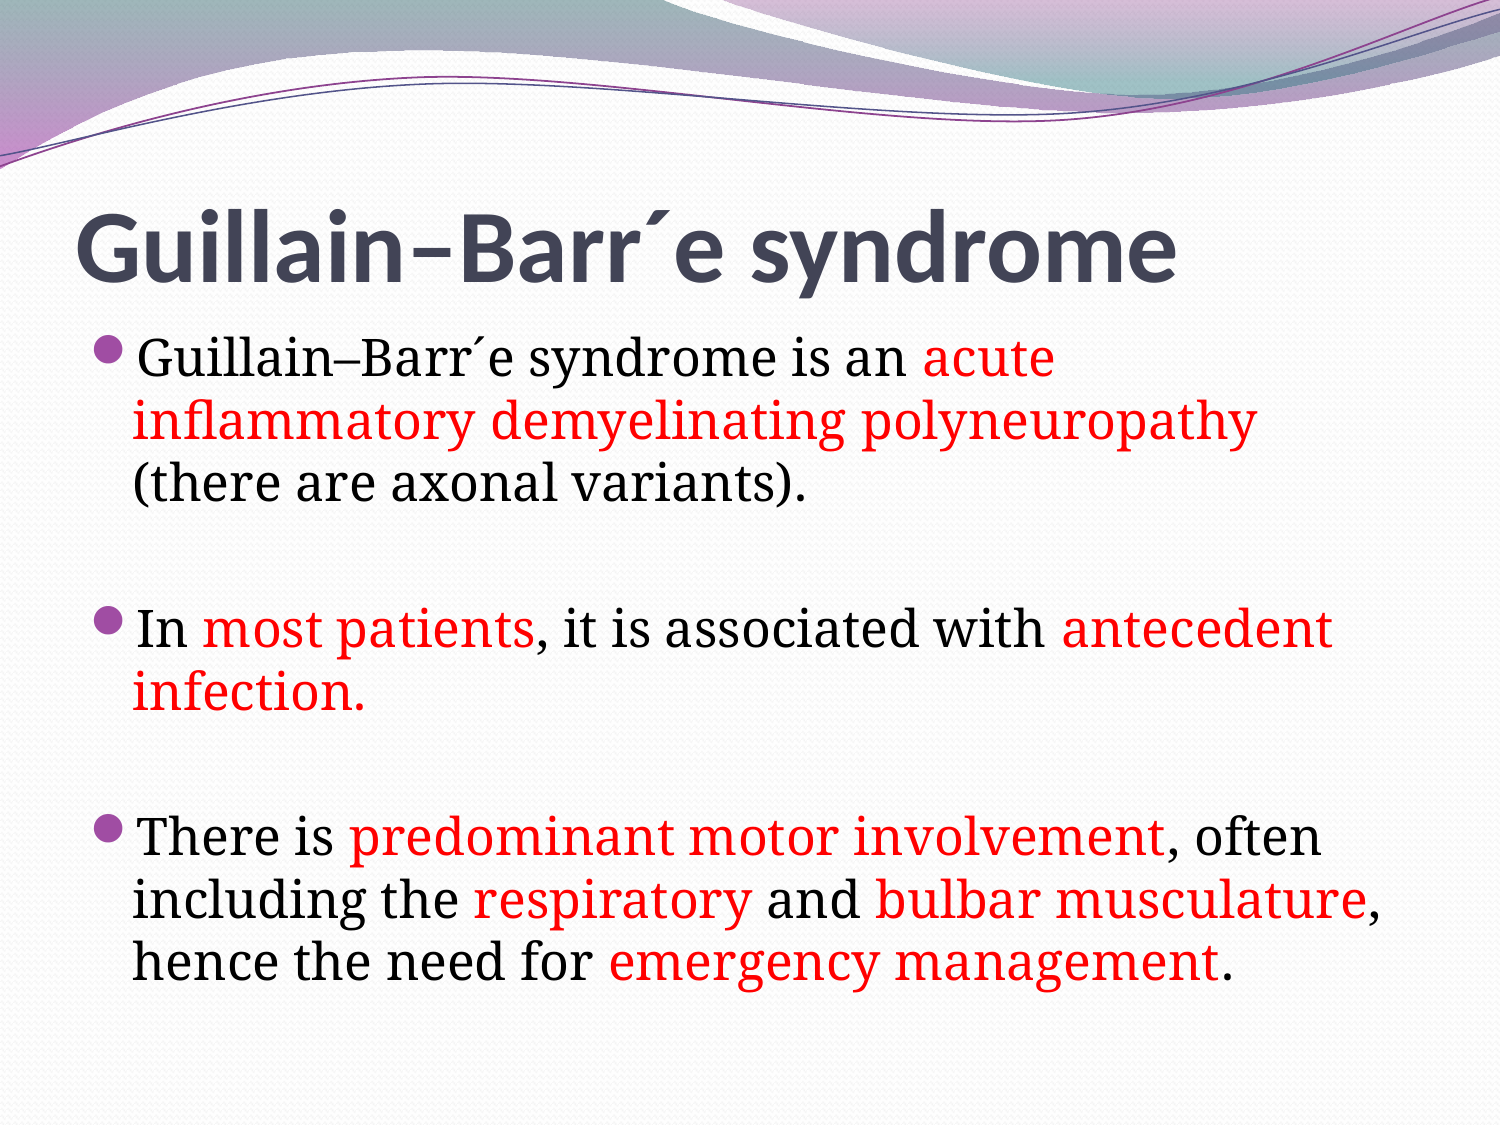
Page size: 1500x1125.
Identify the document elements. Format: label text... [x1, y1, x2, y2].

list Guillain–Barr´e syndrome is an acute inflammatory demyelinating polyneuropathy (there are axonal variants). In most patients, it is associated with antecedent infection. There is predominant motor involvement, often including the respiratory and bulbar musculature, hence the need for emergency management. [75, 317, 1425, 1038]
title Guillain–Barr´e syndrome [75, 115, 1425, 303]
